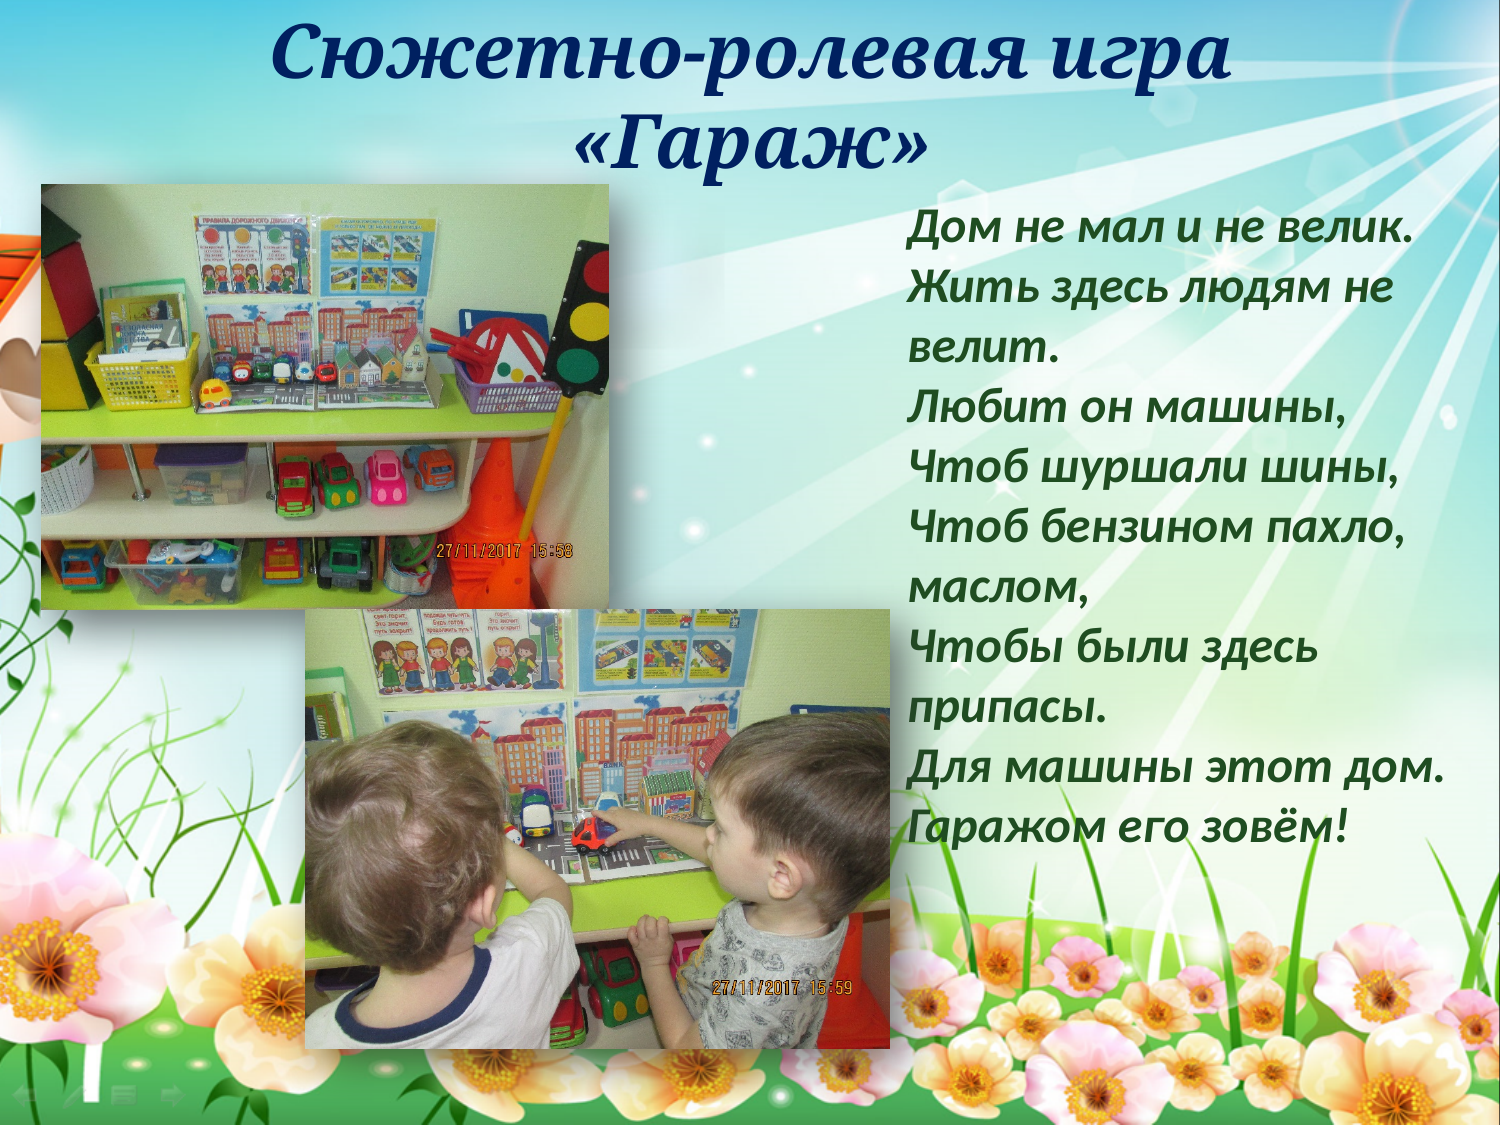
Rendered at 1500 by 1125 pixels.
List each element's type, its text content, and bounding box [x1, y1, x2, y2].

text_box Дом не мал и не велик. Жить здесь людям не велит. Любит он машины, Чтоб шуршали шины, Чтоб бензином пахло, маслом, Чтобы были здесь припасы. Для машины этот дом. Гаражом его зовём! [892, 184, 1483, 860]
picture [0, 0, 1500, 1125]
title Сюжетно-ролевая игра «Гараж» [76, 0, 1427, 188]
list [41, 184, 609, 611]
